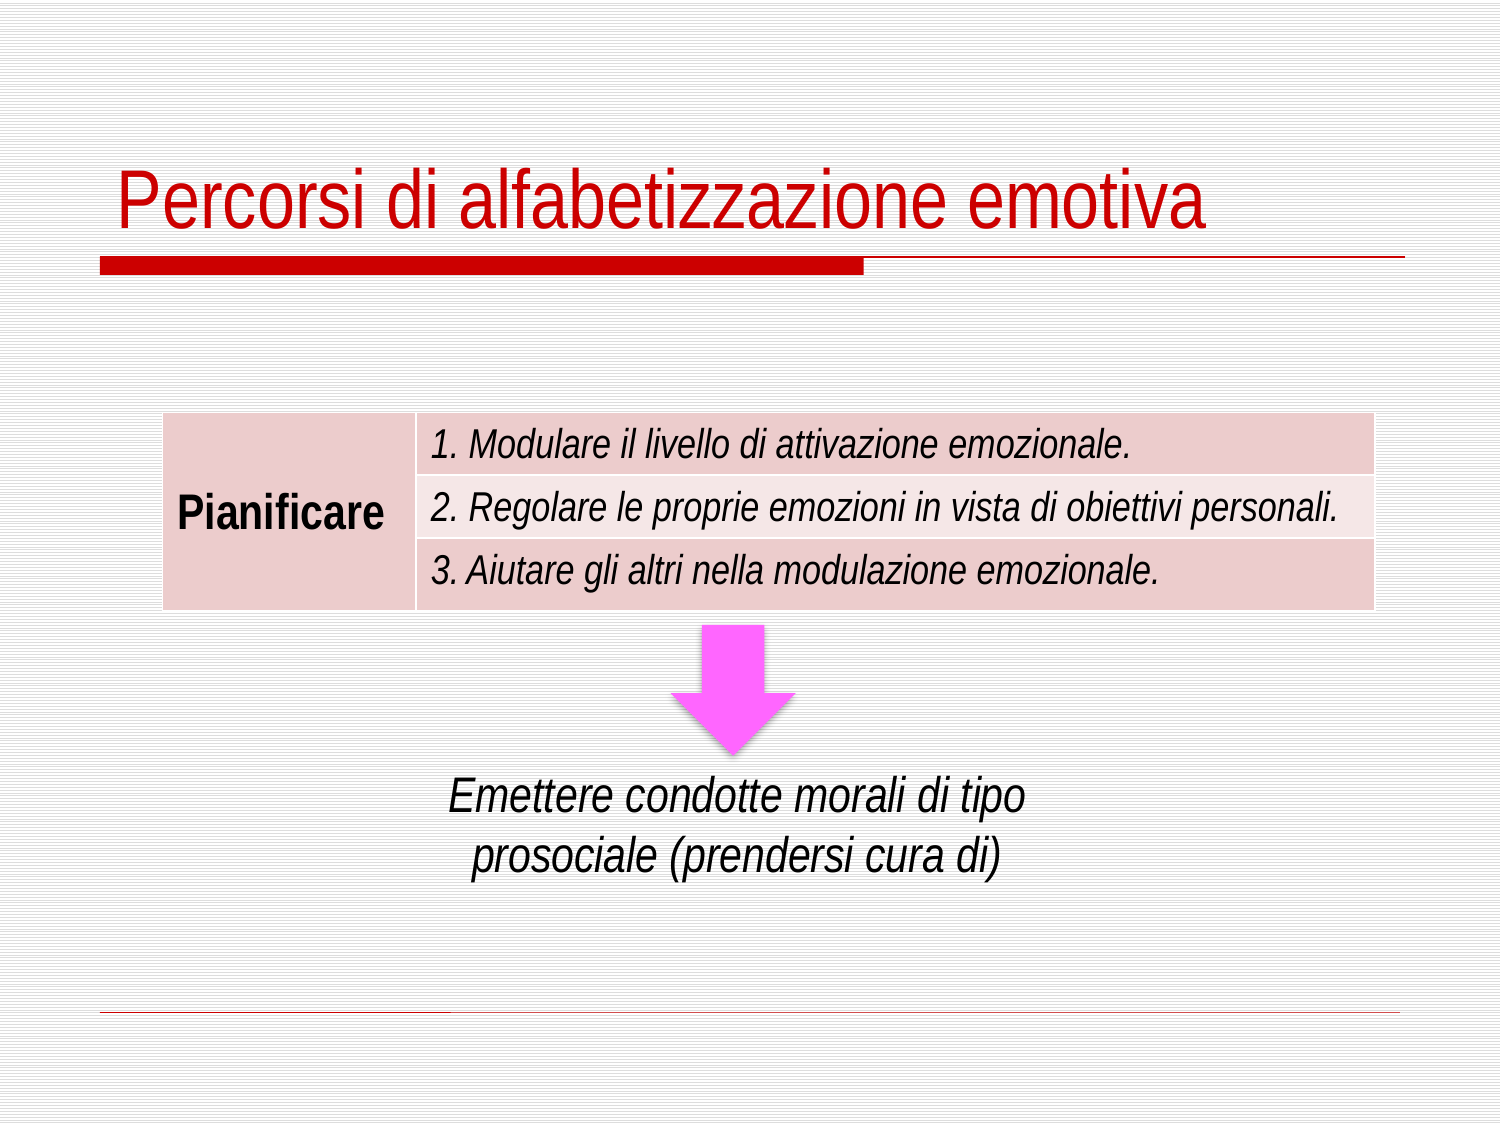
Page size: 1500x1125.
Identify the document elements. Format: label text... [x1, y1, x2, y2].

text_box [670, 624, 796, 755]
text_box Emettere condotte morali di tipo prosociale (prendersi cura di) [425, 755, 1050, 891]
text_box Percorsi di alfabetizzazione emotiva [101, 137, 1365, 253]
table_cell 2. Regolare le proprie emozioni in vista di obiettivi personali. [417, 476, 1374, 537]
table_cell 3. Aiutare gli altri nella modulazione emozionale. [417, 539, 1374, 610]
table_header Pianificare [163, 413, 415, 610]
table_header 1. Modulare il livello di attivazione emozionale. [417, 413, 1374, 474]
